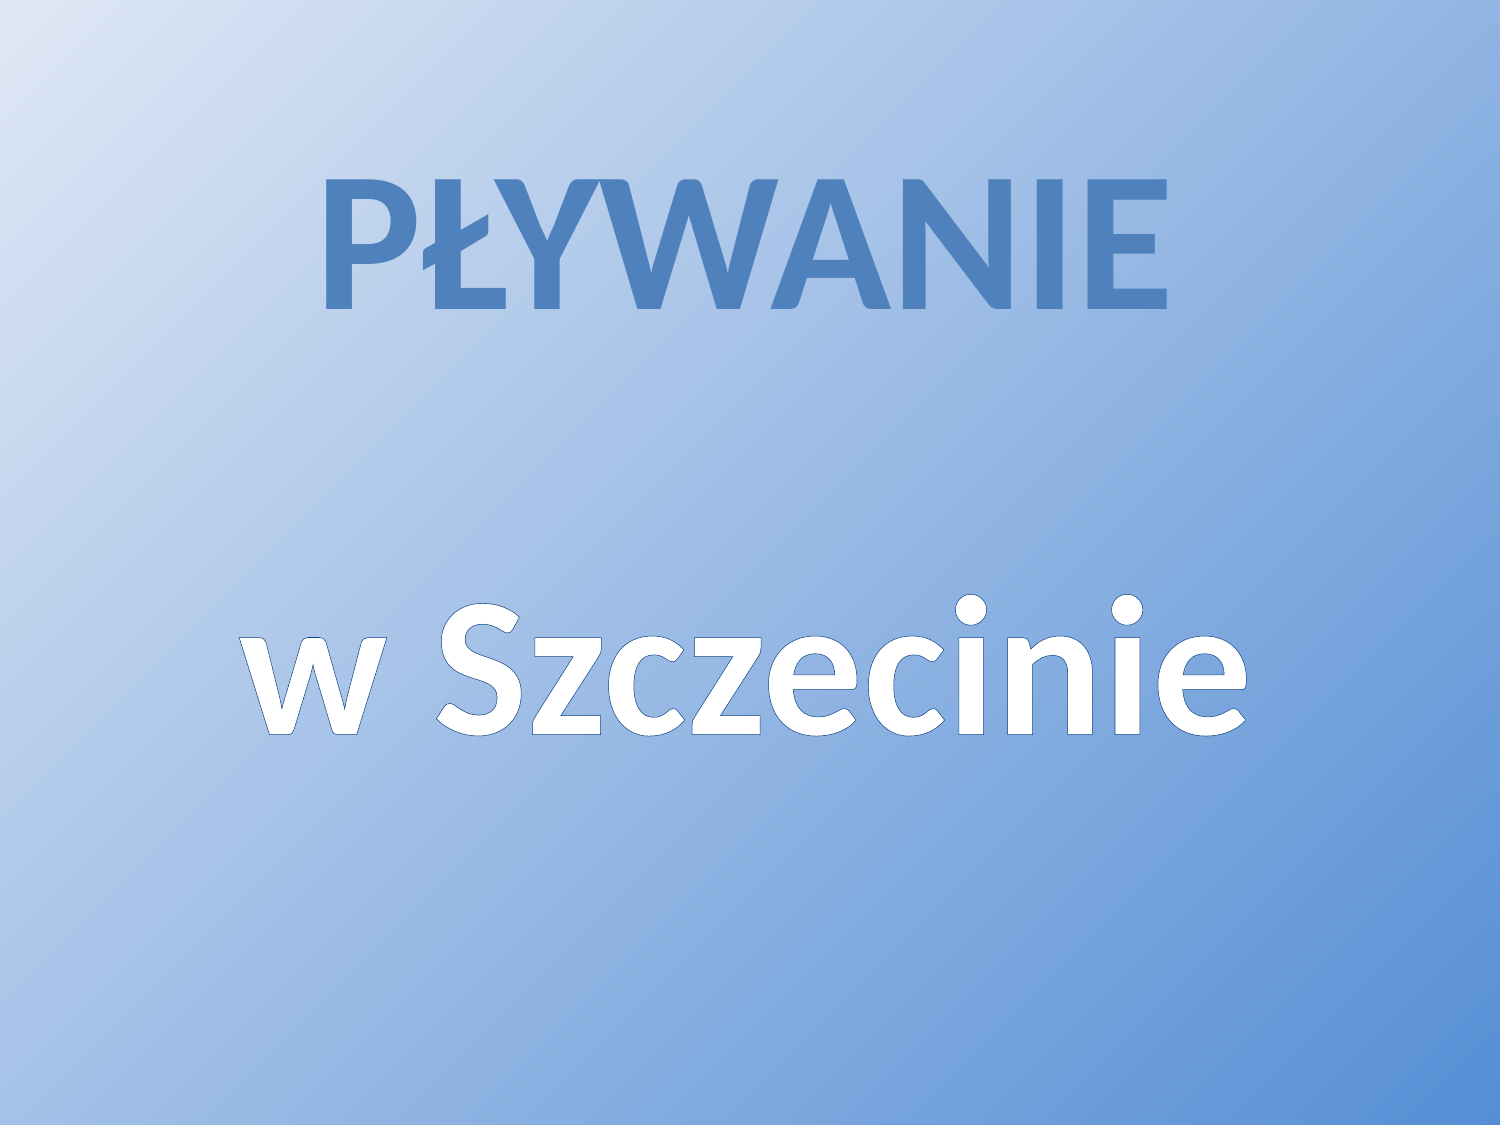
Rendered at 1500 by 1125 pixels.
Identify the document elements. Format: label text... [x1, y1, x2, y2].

text_box Pływanie [300, 101, 1190, 357]
text_box w Szczecinie [223, 527, 1269, 782]
